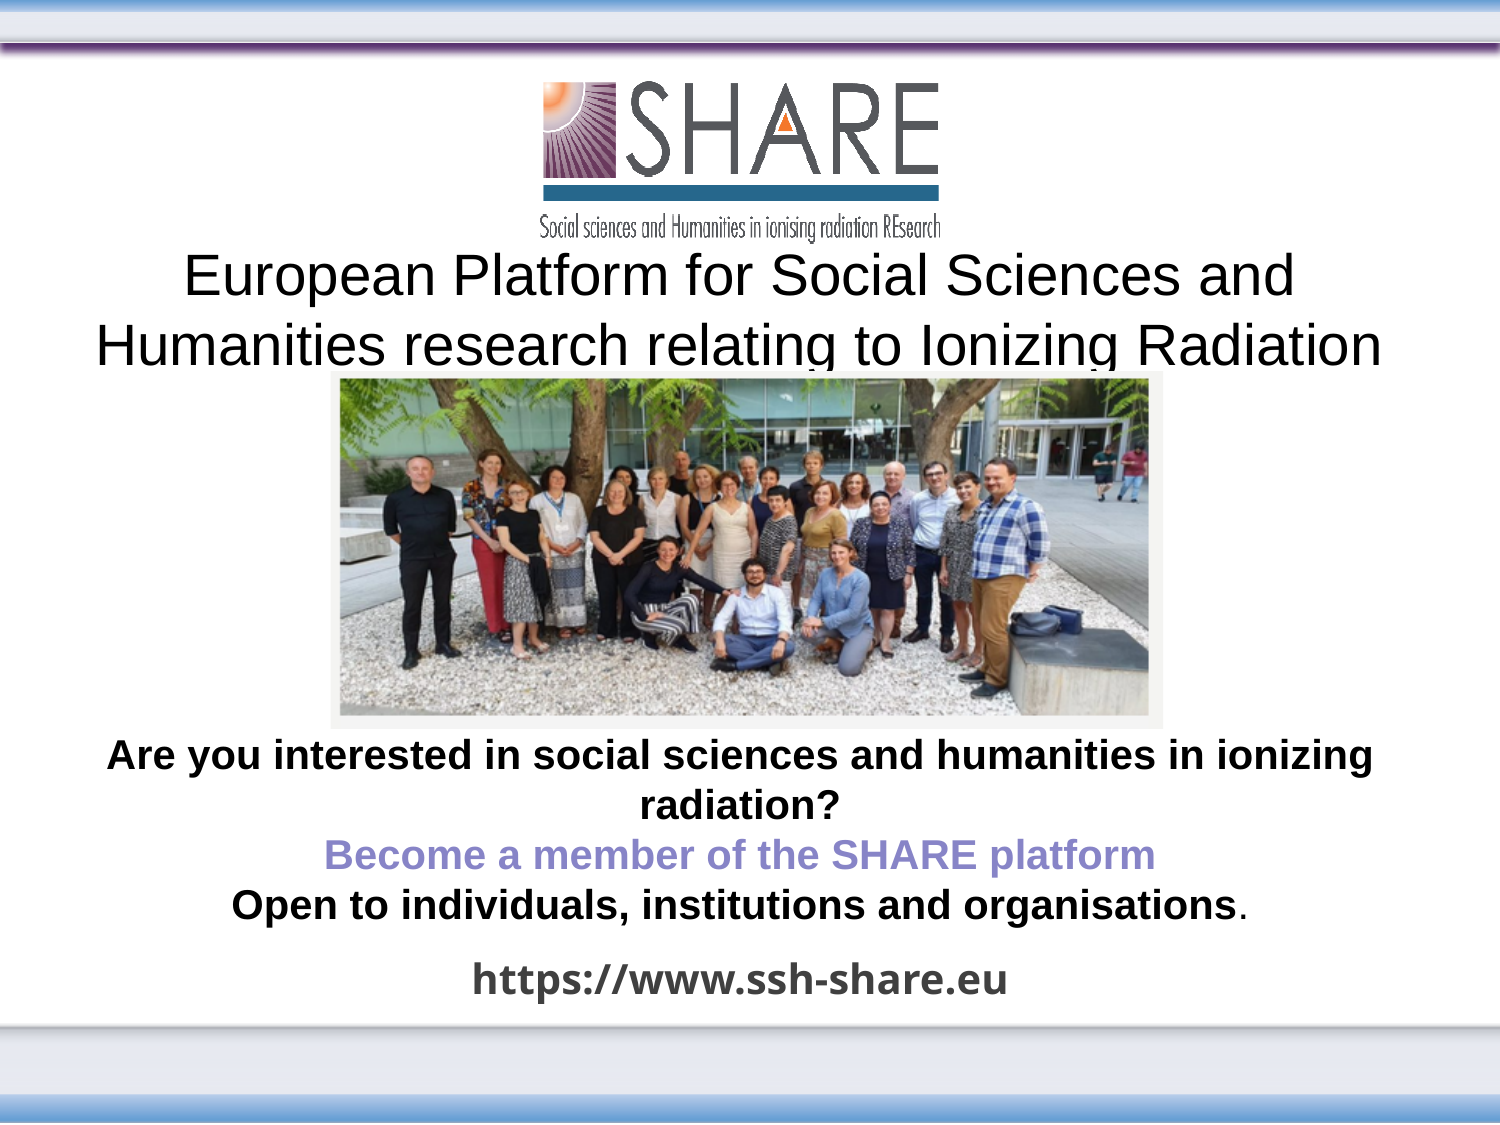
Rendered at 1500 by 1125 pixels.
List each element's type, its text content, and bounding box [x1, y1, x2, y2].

picture [330, 371, 1164, 729]
picture [0, 1023, 1500, 1123]
picture [540, 81, 940, 244]
text_box European Platform for Social Sciences and Humanities research relating to Ionizing Radiation Are you interested in social sciences and humanities in ionizing radiation? Become a member of the SHARE platform Open to individuals, institutions and organisations. https://www.ssh-share.eu [42, 150, 1438, 1060]
picture [0, 0, 1500, 43]
